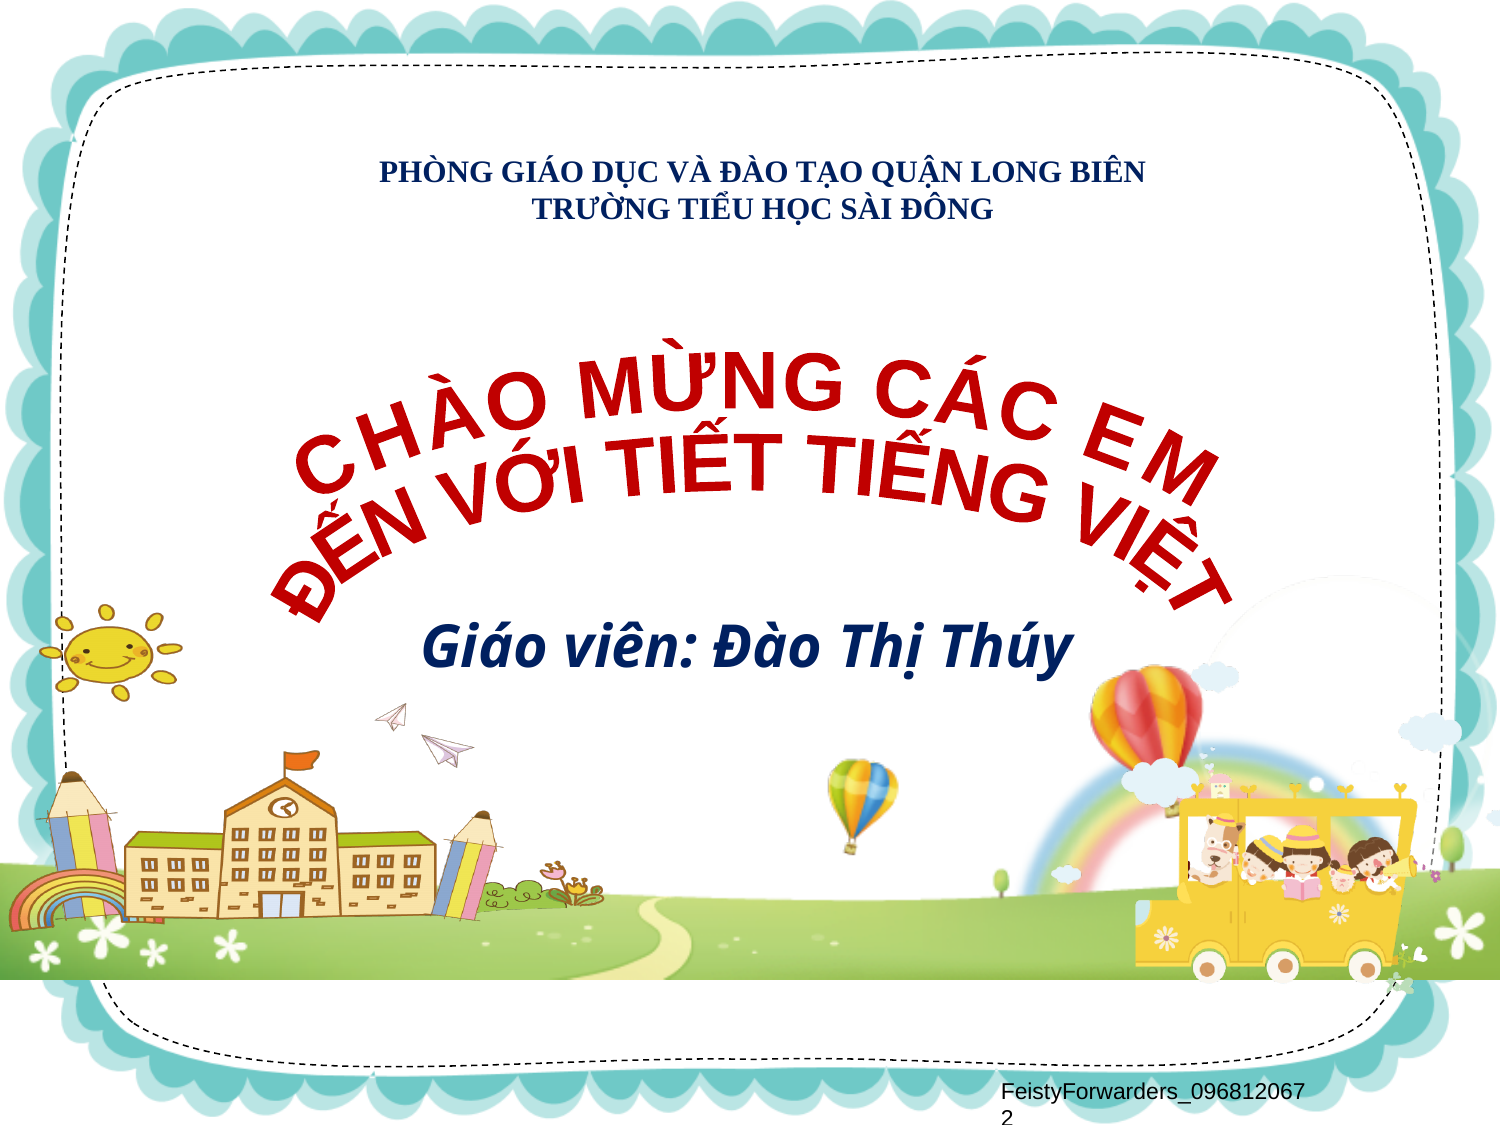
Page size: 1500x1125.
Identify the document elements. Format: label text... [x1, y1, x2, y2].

text_box PHÒNG GIÁO DỤC VÀ ĐÀO TẠO QUẬN LONG BIÊN TRƯỜNG TIỂU HỌC SÀI ĐÔNG [364, 143, 1162, 234]
picture [0, 0, 1500, 1125]
